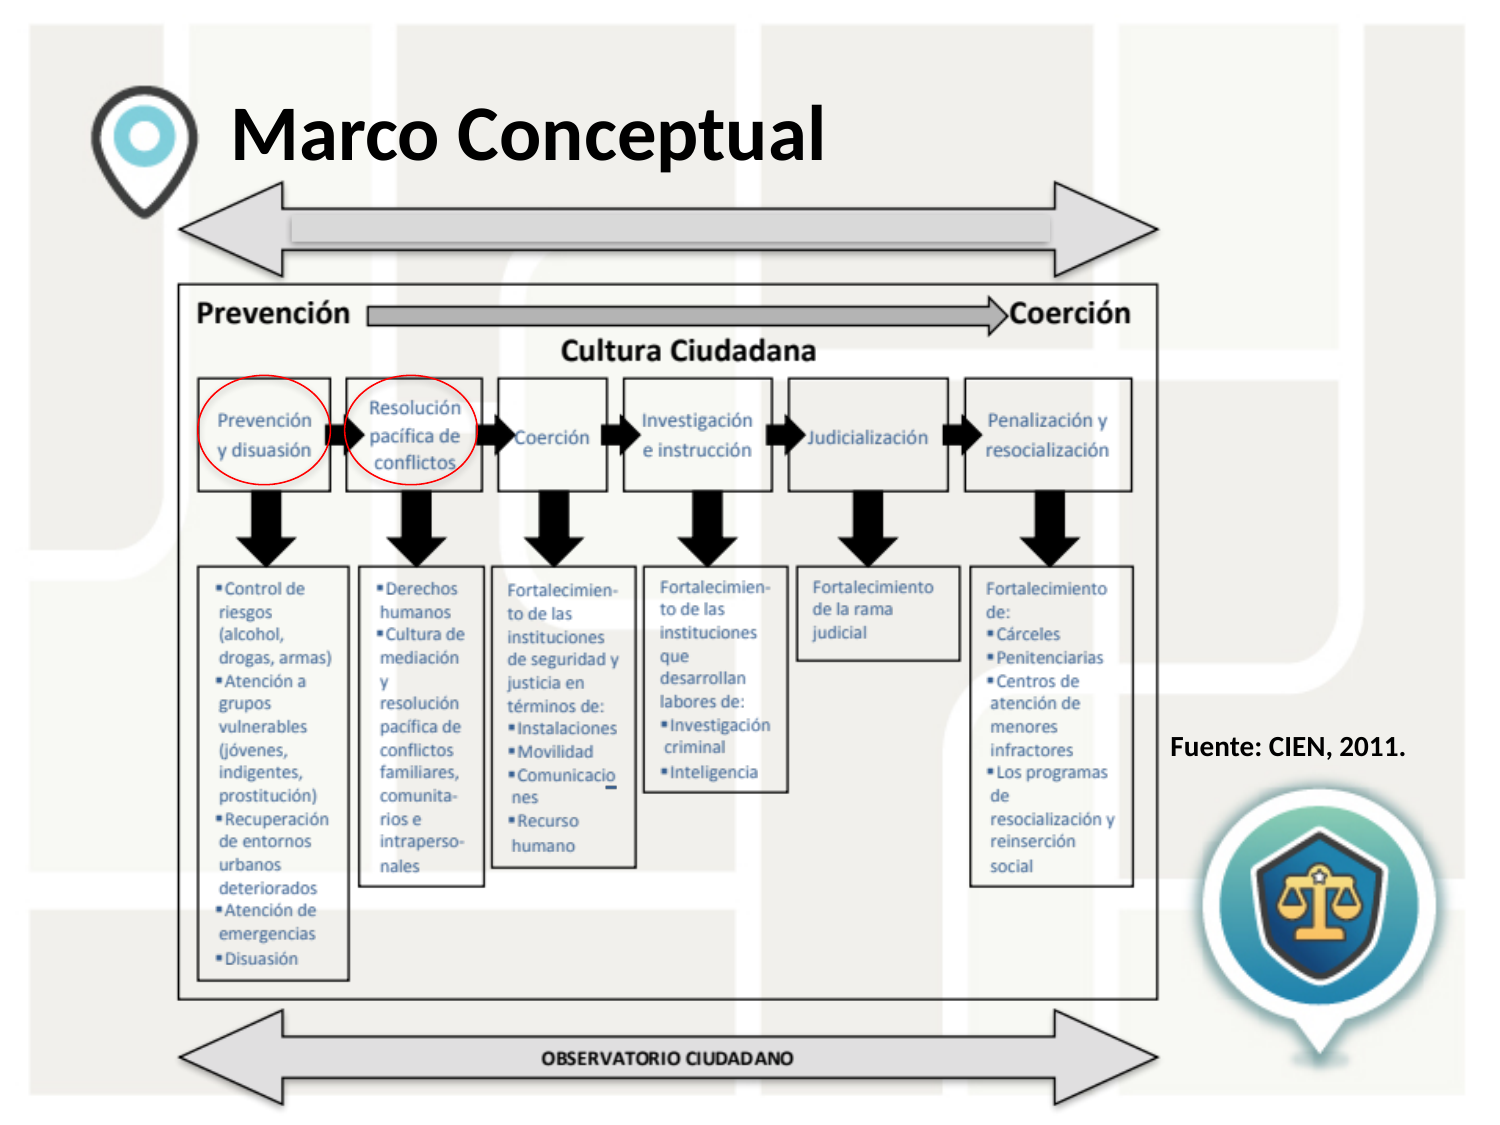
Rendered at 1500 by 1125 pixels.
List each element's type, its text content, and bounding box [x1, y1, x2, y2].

text_box Fuente: CIEN, 2011. [1176, 719, 1448, 770]
title Marco Conceptual [215, 74, 1399, 169]
picture [0, 0, 1500, 1125]
text_box [222, 140, 1406, 251]
